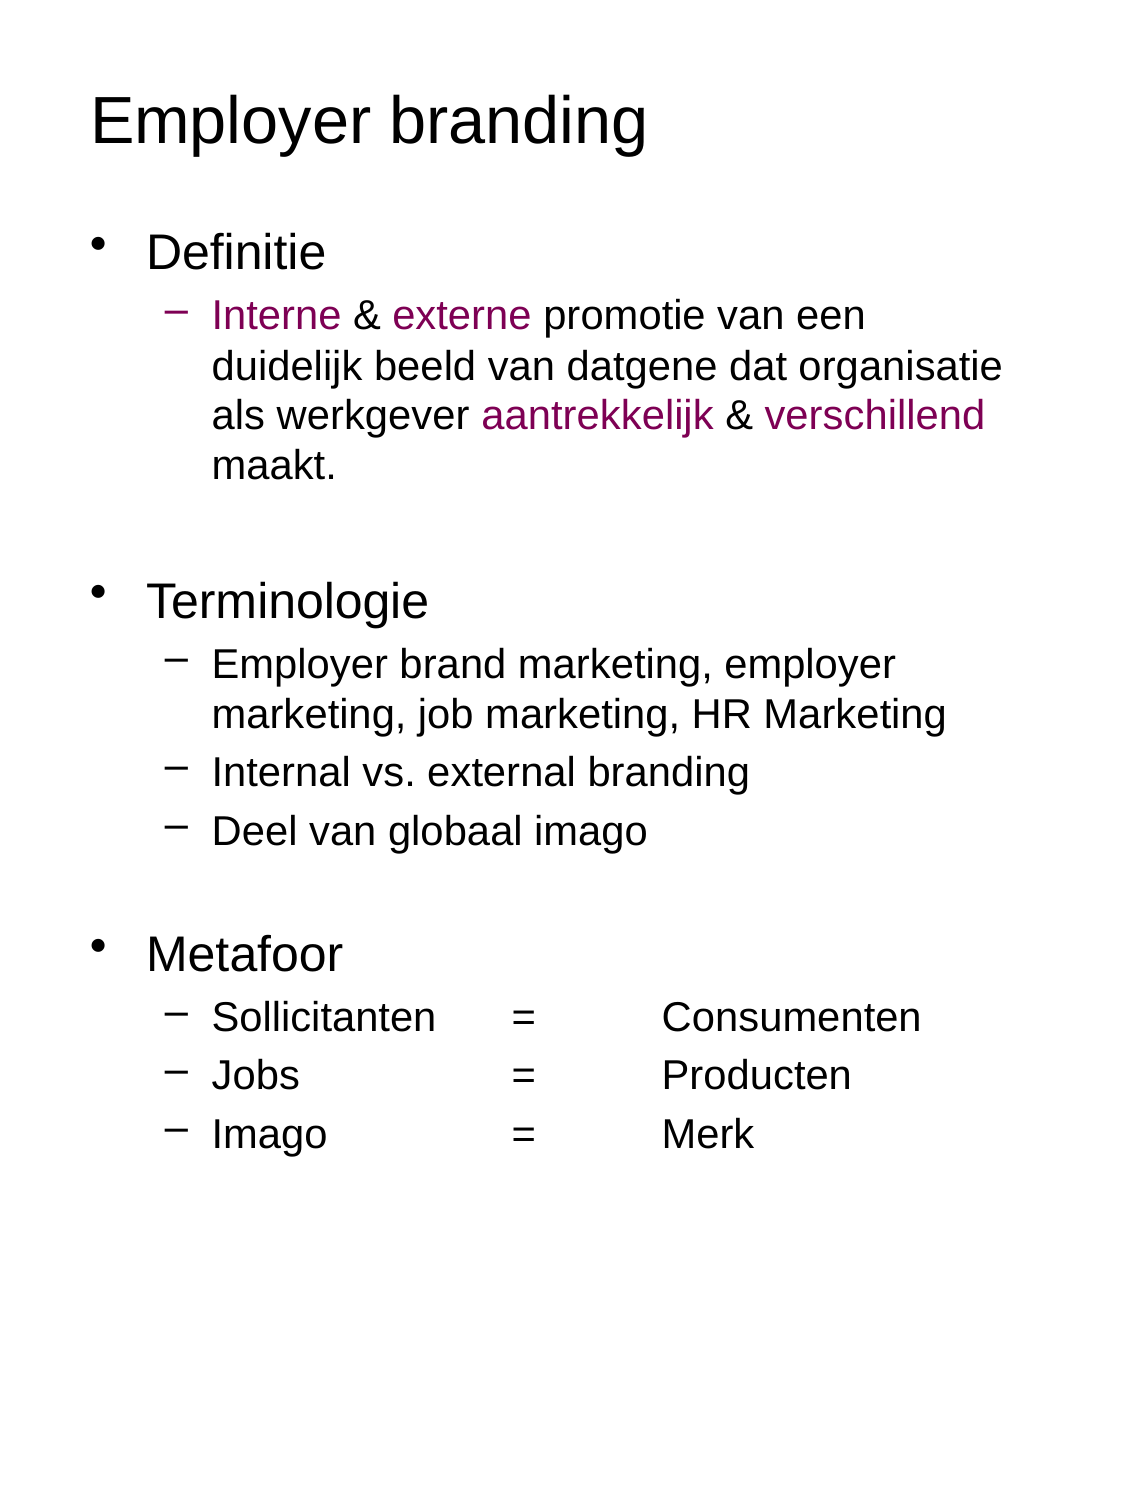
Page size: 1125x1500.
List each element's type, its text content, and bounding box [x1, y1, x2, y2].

text_box Definitie Interne & externe promotie van een duidelijk beeld van datgene dat organisatie als werkgever aantrekkelijk & verschillend maakt. Terminologie Employer brand marketing, employer marketing, job marketing, HR Marketing Internal vs. external branding Deel van globaal imago Metafoor Sollicitanten = Consumenten Jobs = Producten Imago = Merk [75, 212, 1032, 1388]
title Employer branding [75, 50, 1032, 184]
